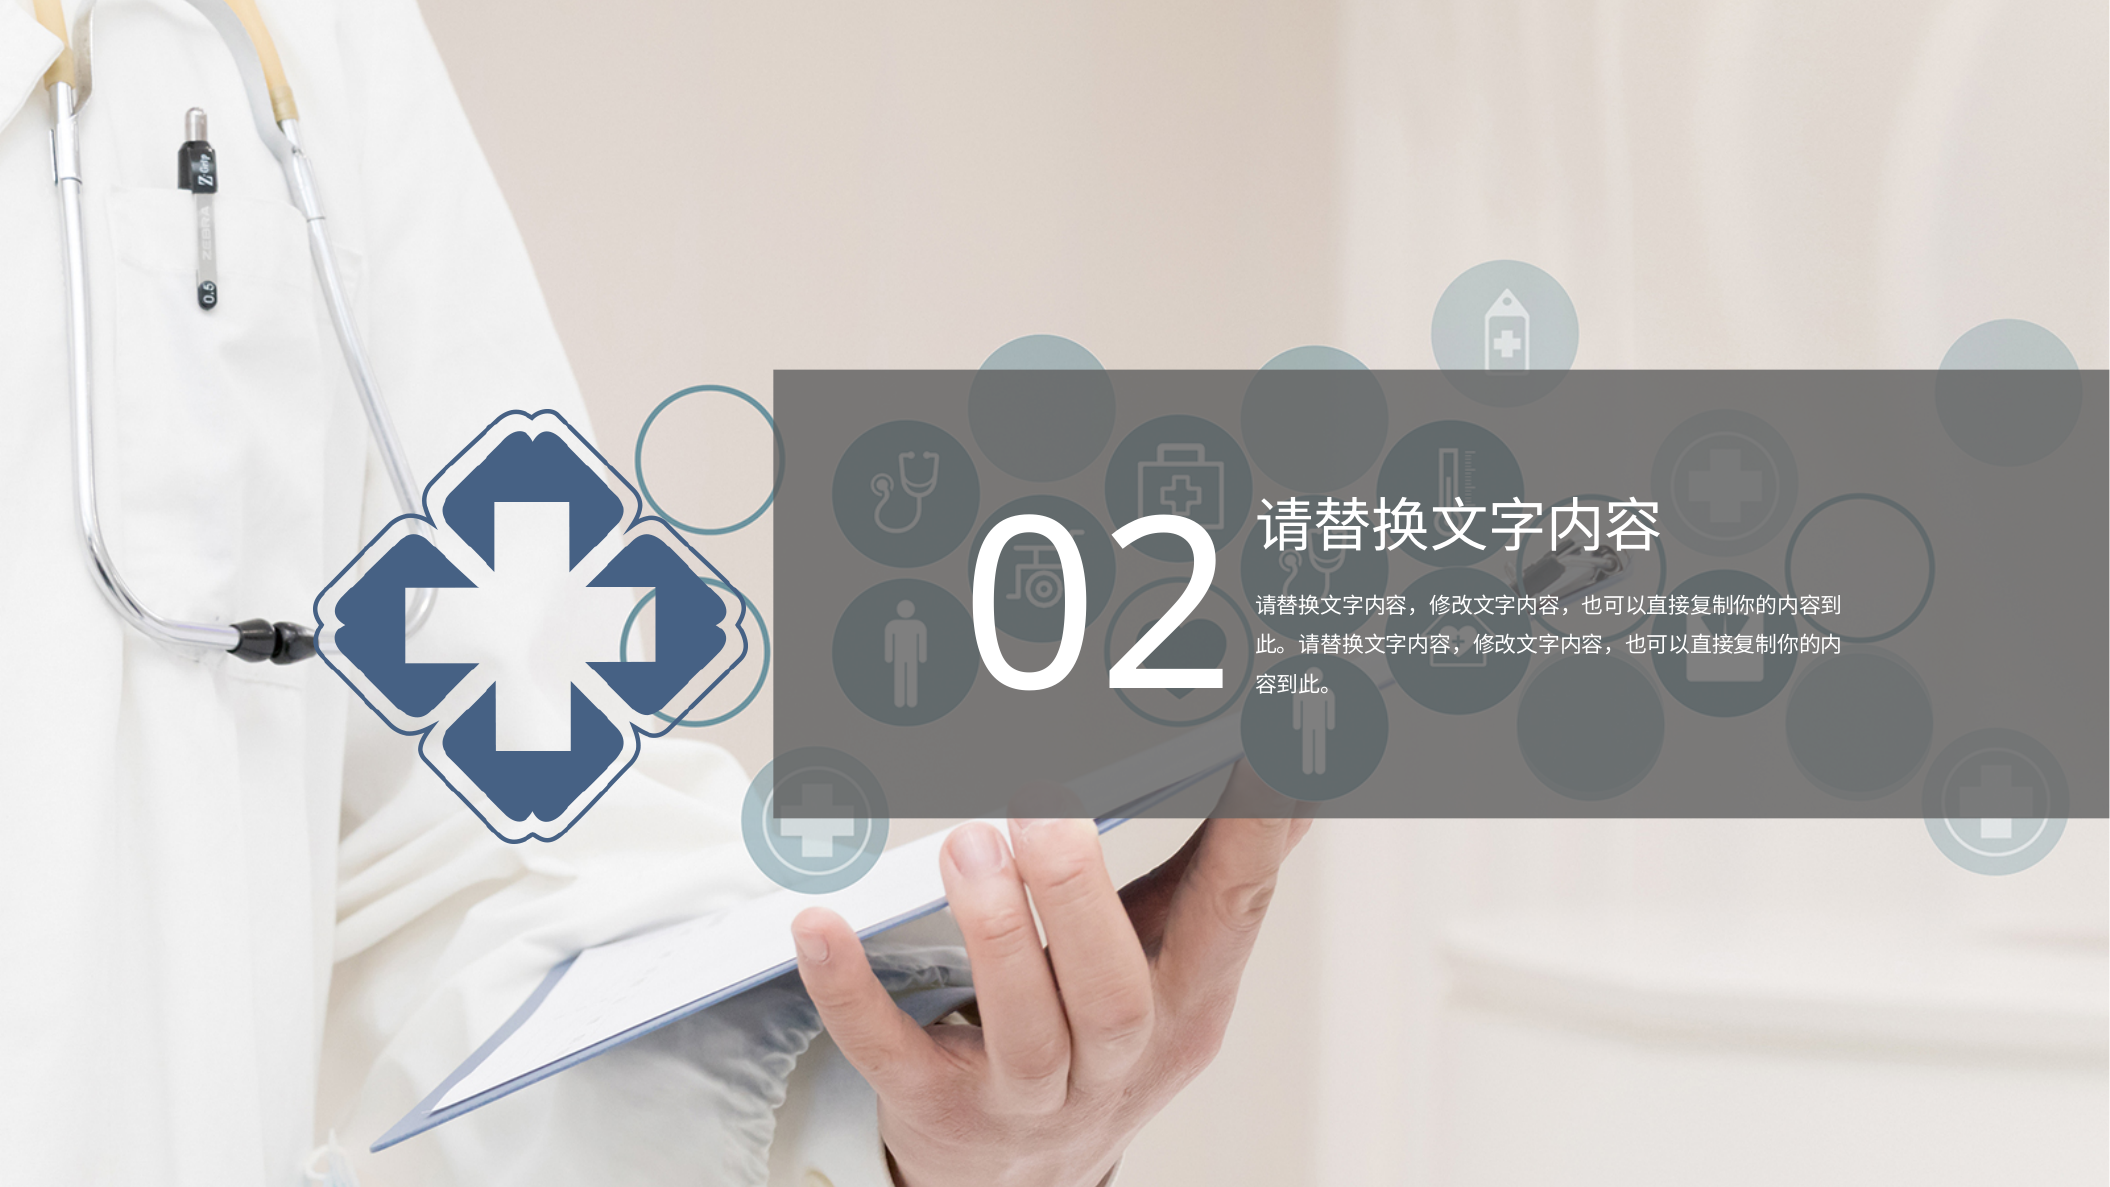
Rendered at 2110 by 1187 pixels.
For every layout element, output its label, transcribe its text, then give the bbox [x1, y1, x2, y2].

text_box 请替换文字内容，修改文字内容，也可以直接复制你的内容到此。请替换文字内容，修改文字内容，也可以直接复制你的内容到此。 [1255, 578, 1844, 697]
text_box [0, 0, 2110, 1187]
picture [284, 384, 770, 873]
text_box [772, 368, 2110, 819]
text_box 请替换文字内容 [1255, 488, 1724, 559]
text_box 02 [961, 448, 1289, 737]
